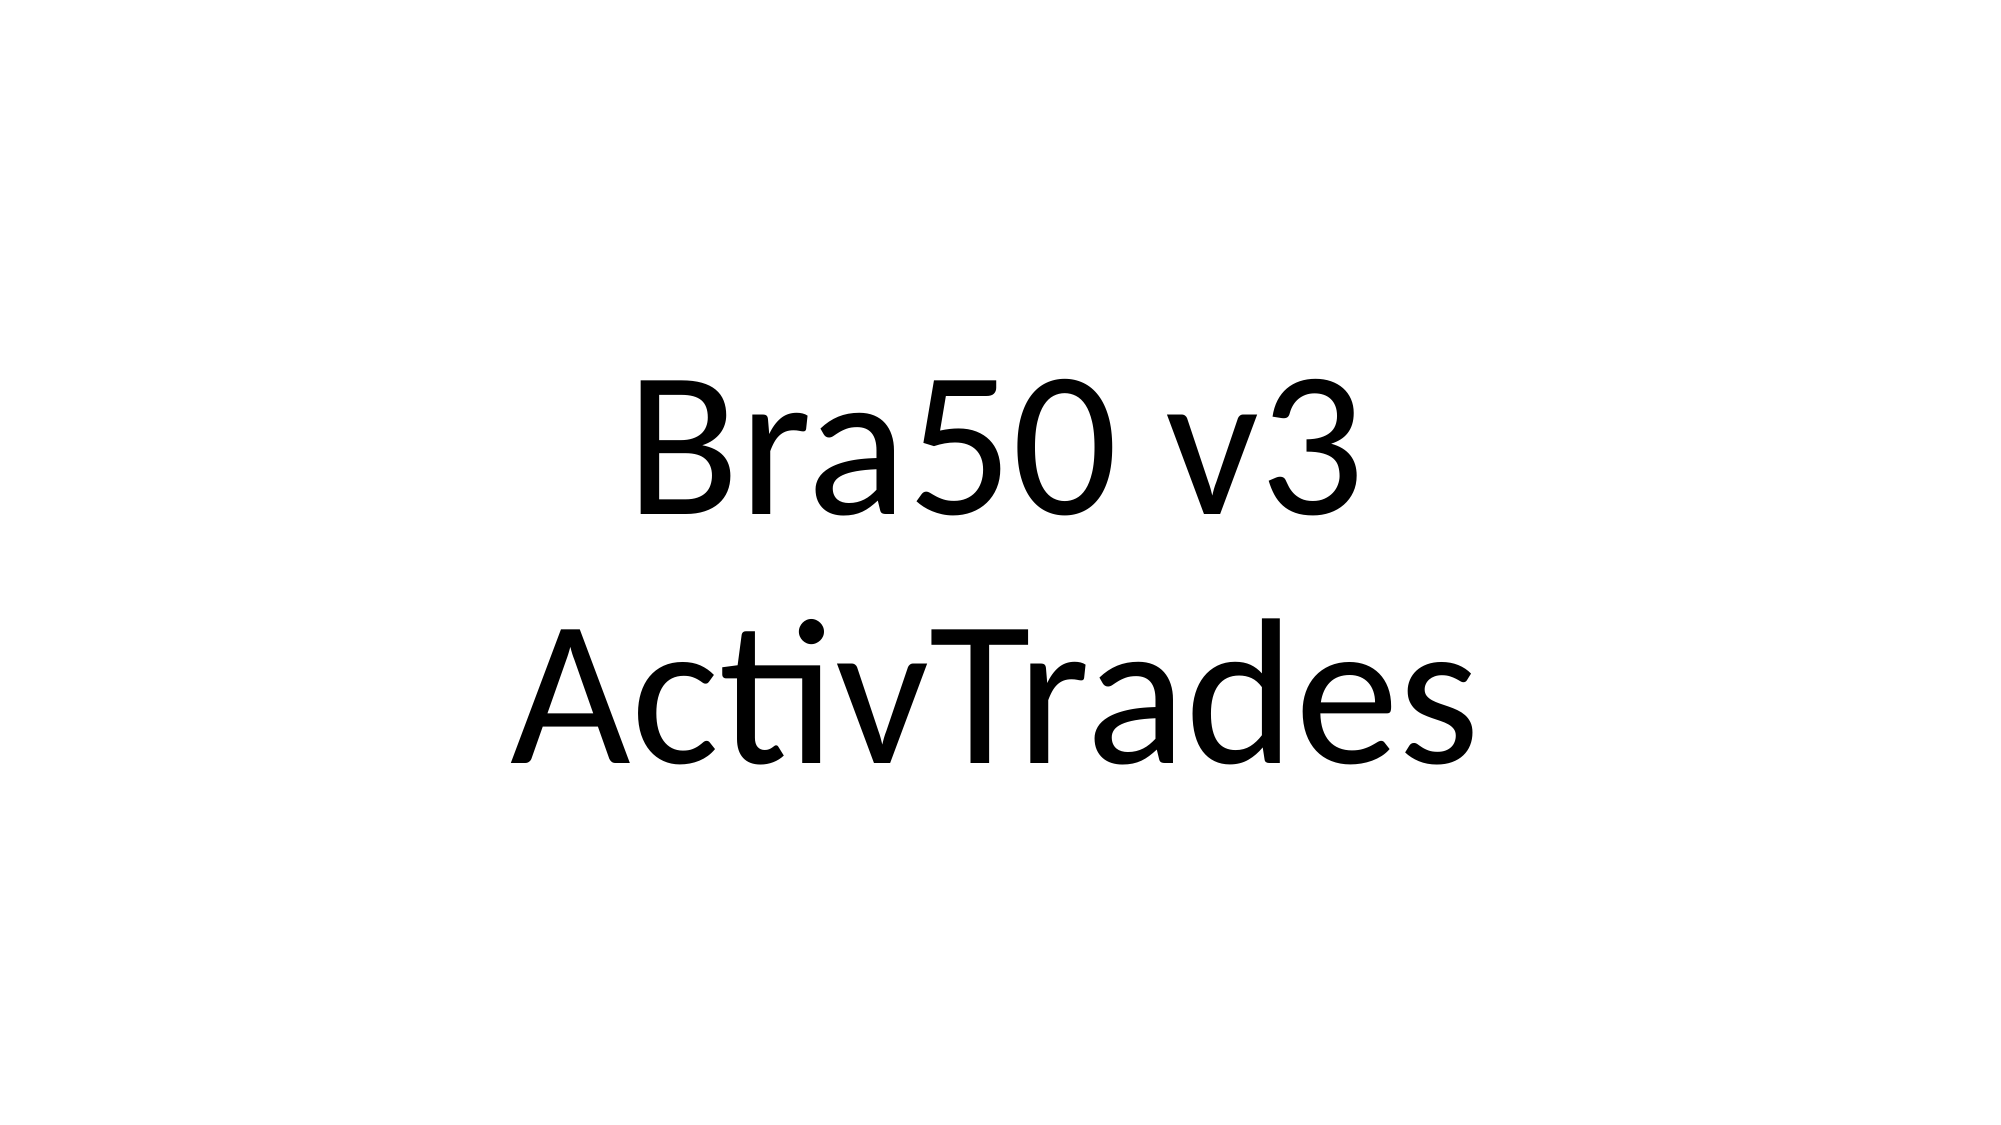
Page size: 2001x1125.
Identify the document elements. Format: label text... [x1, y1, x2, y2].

text_box Bra50 v3 ActivTrades [8, 298, 1984, 814]
